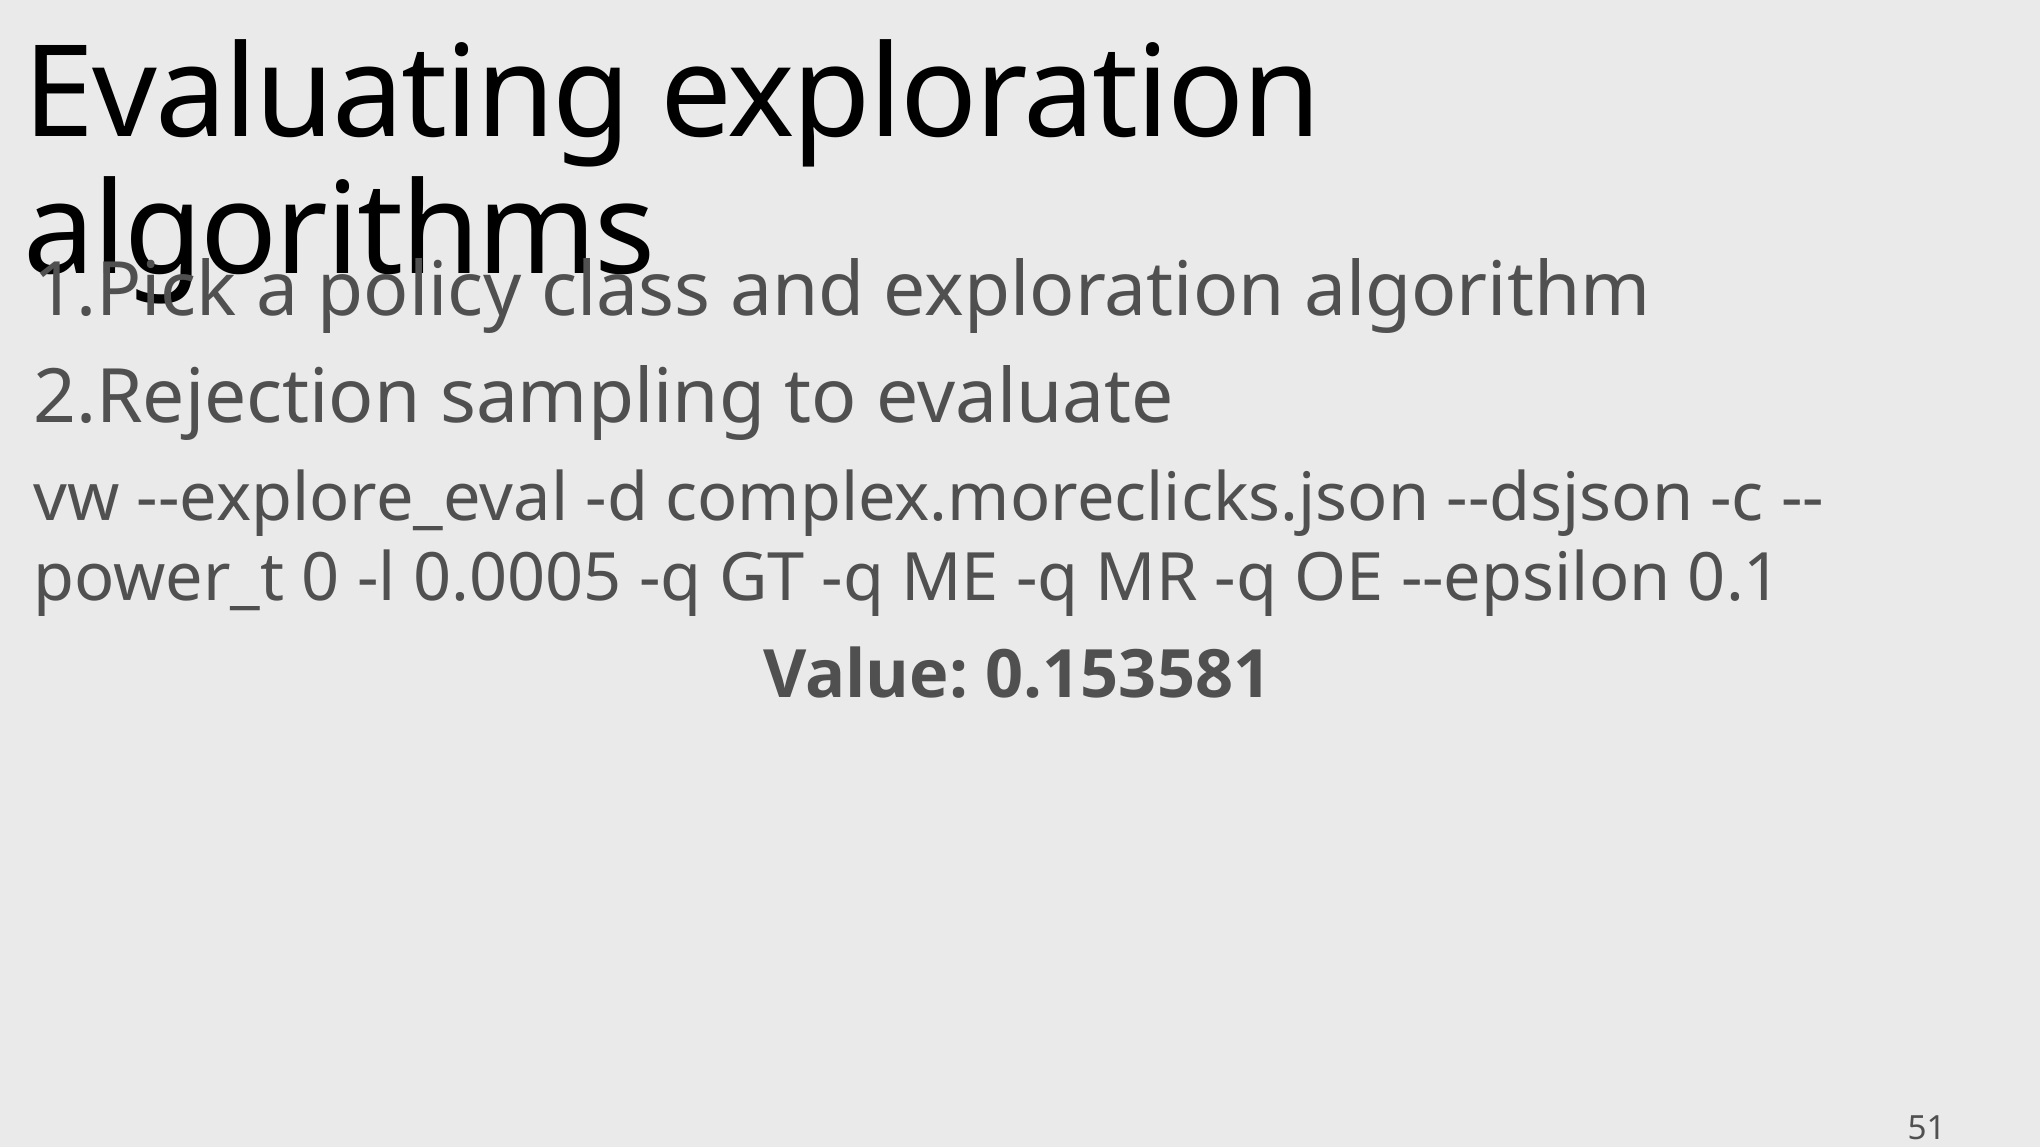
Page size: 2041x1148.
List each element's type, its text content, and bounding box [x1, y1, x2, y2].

title Evaluating exploration algorithms [0, 11, 1951, 162]
text_box Pick a policy class and exploration algorithm Rejection sampling to evaluate vw --explore_eval -d complex.moreclicks.json --dsjson -c --power_t 0 -l 0.0005 -q GT -q ME -q MR -q OE --epsilon 0.1 Value: 0.153581 [3, 198, 2033, 888]
